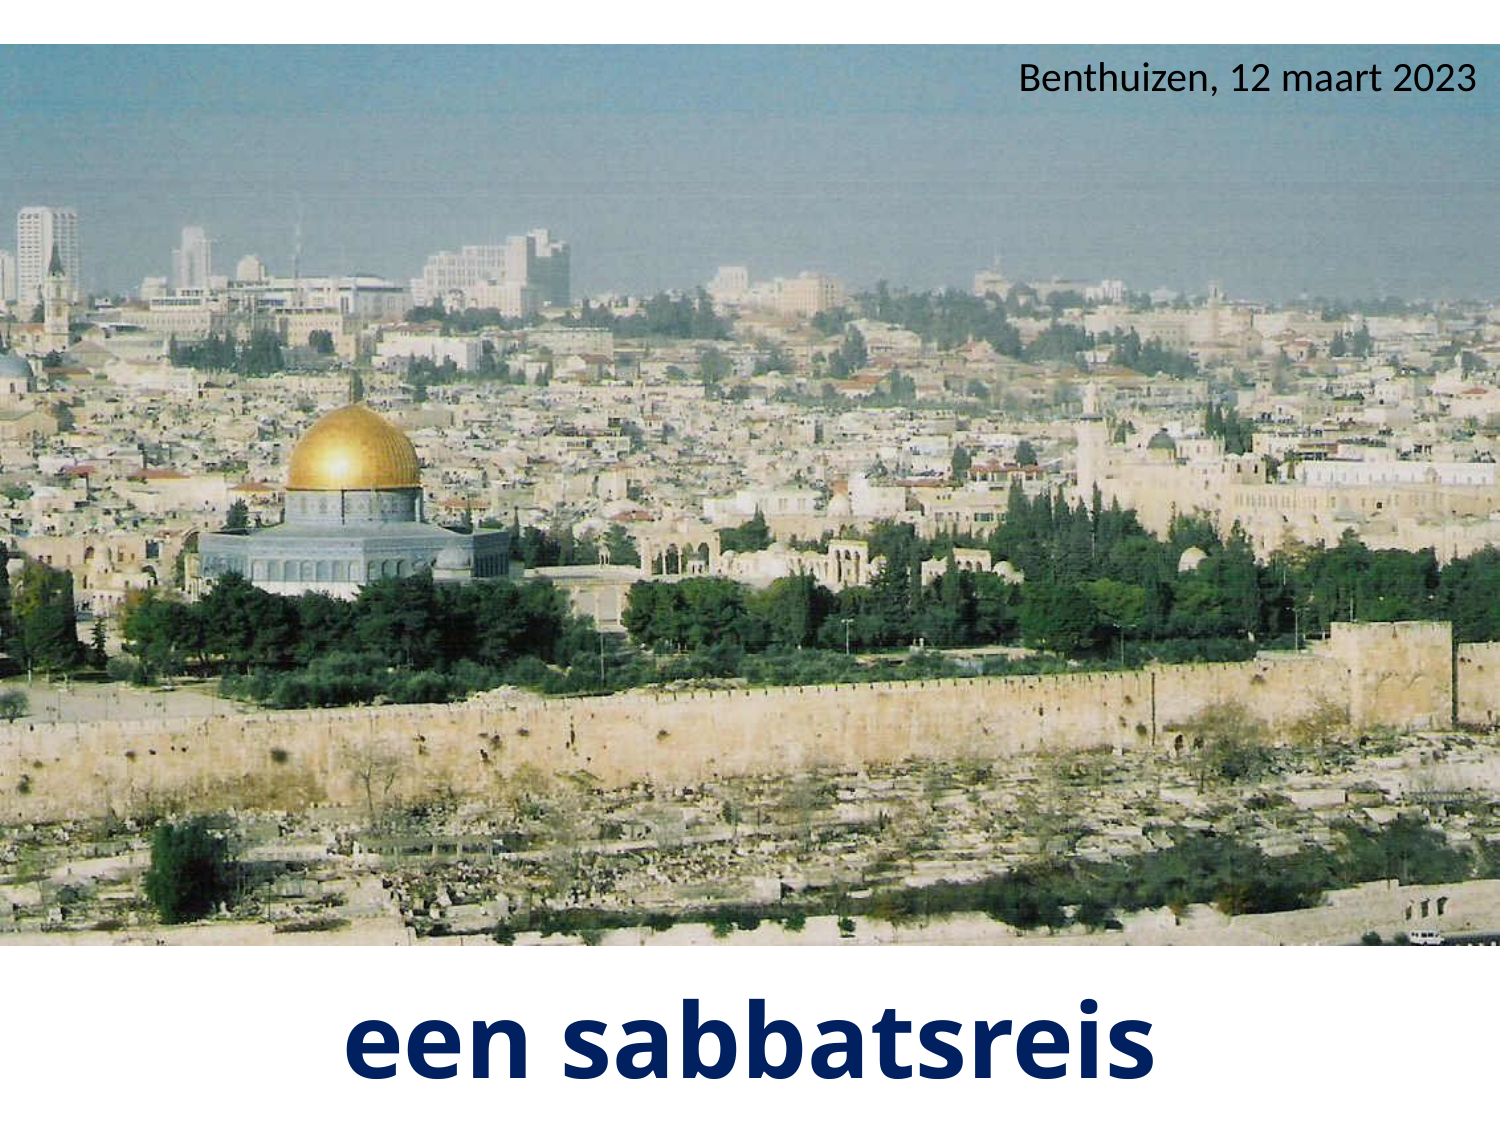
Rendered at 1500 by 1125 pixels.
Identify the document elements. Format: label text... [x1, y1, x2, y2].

picture [0, 44, 1500, 946]
text_box een sabbatsreis [0, 967, 1500, 1108]
